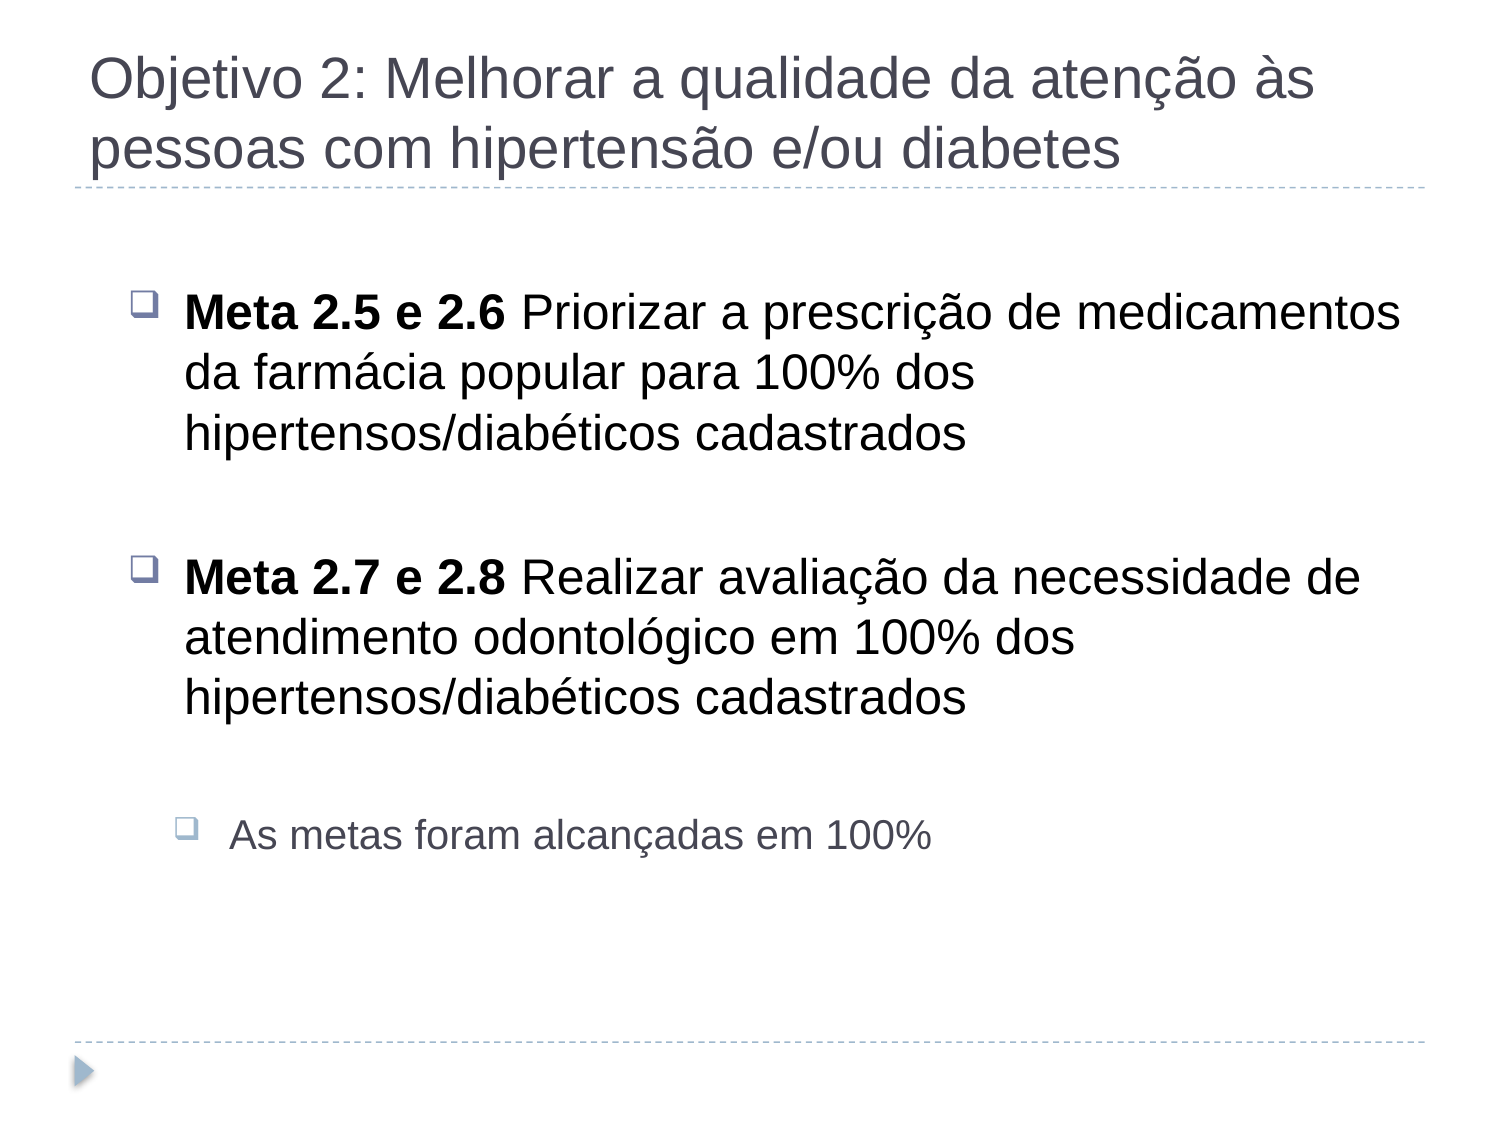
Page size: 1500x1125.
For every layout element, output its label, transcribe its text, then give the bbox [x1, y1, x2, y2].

title Objetivo 2: Melhorar a qualidade da atenção às pessoas com hipertensão e/ou diabetes [75, 24, 1425, 188]
list Meta 2.5 e 2.6 Priorizar a prescrição de medicamentos da farmácia popular para 100% dos hipertensos/diabéticos cadastrados Meta 2.7 e 2.8 Realizar avaliação da necessidade de atendimento odontológico em 100% dos hipertensos/diabéticos cadastrados As metas foram alcançadas em 100% [53, 200, 1459, 1001]
